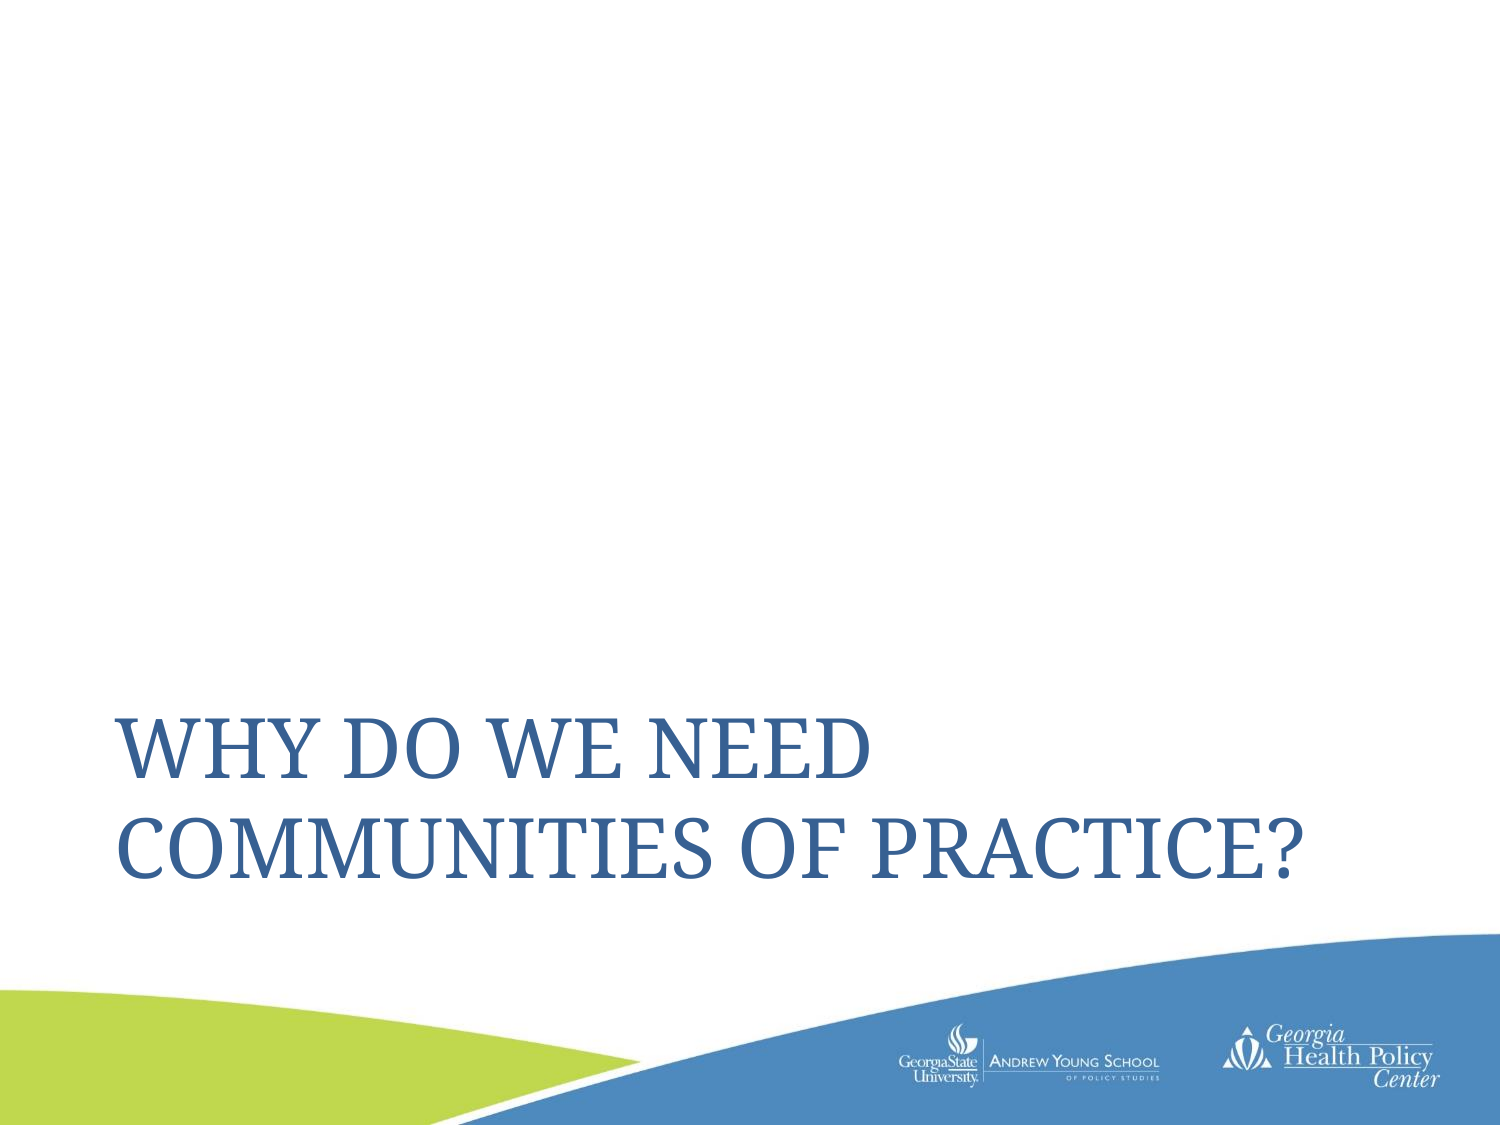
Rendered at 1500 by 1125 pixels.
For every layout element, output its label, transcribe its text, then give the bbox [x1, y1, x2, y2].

title Why do we need Communities of Practice? [99, 687, 1375, 911]
picture [0, 0, 1500, 1125]
